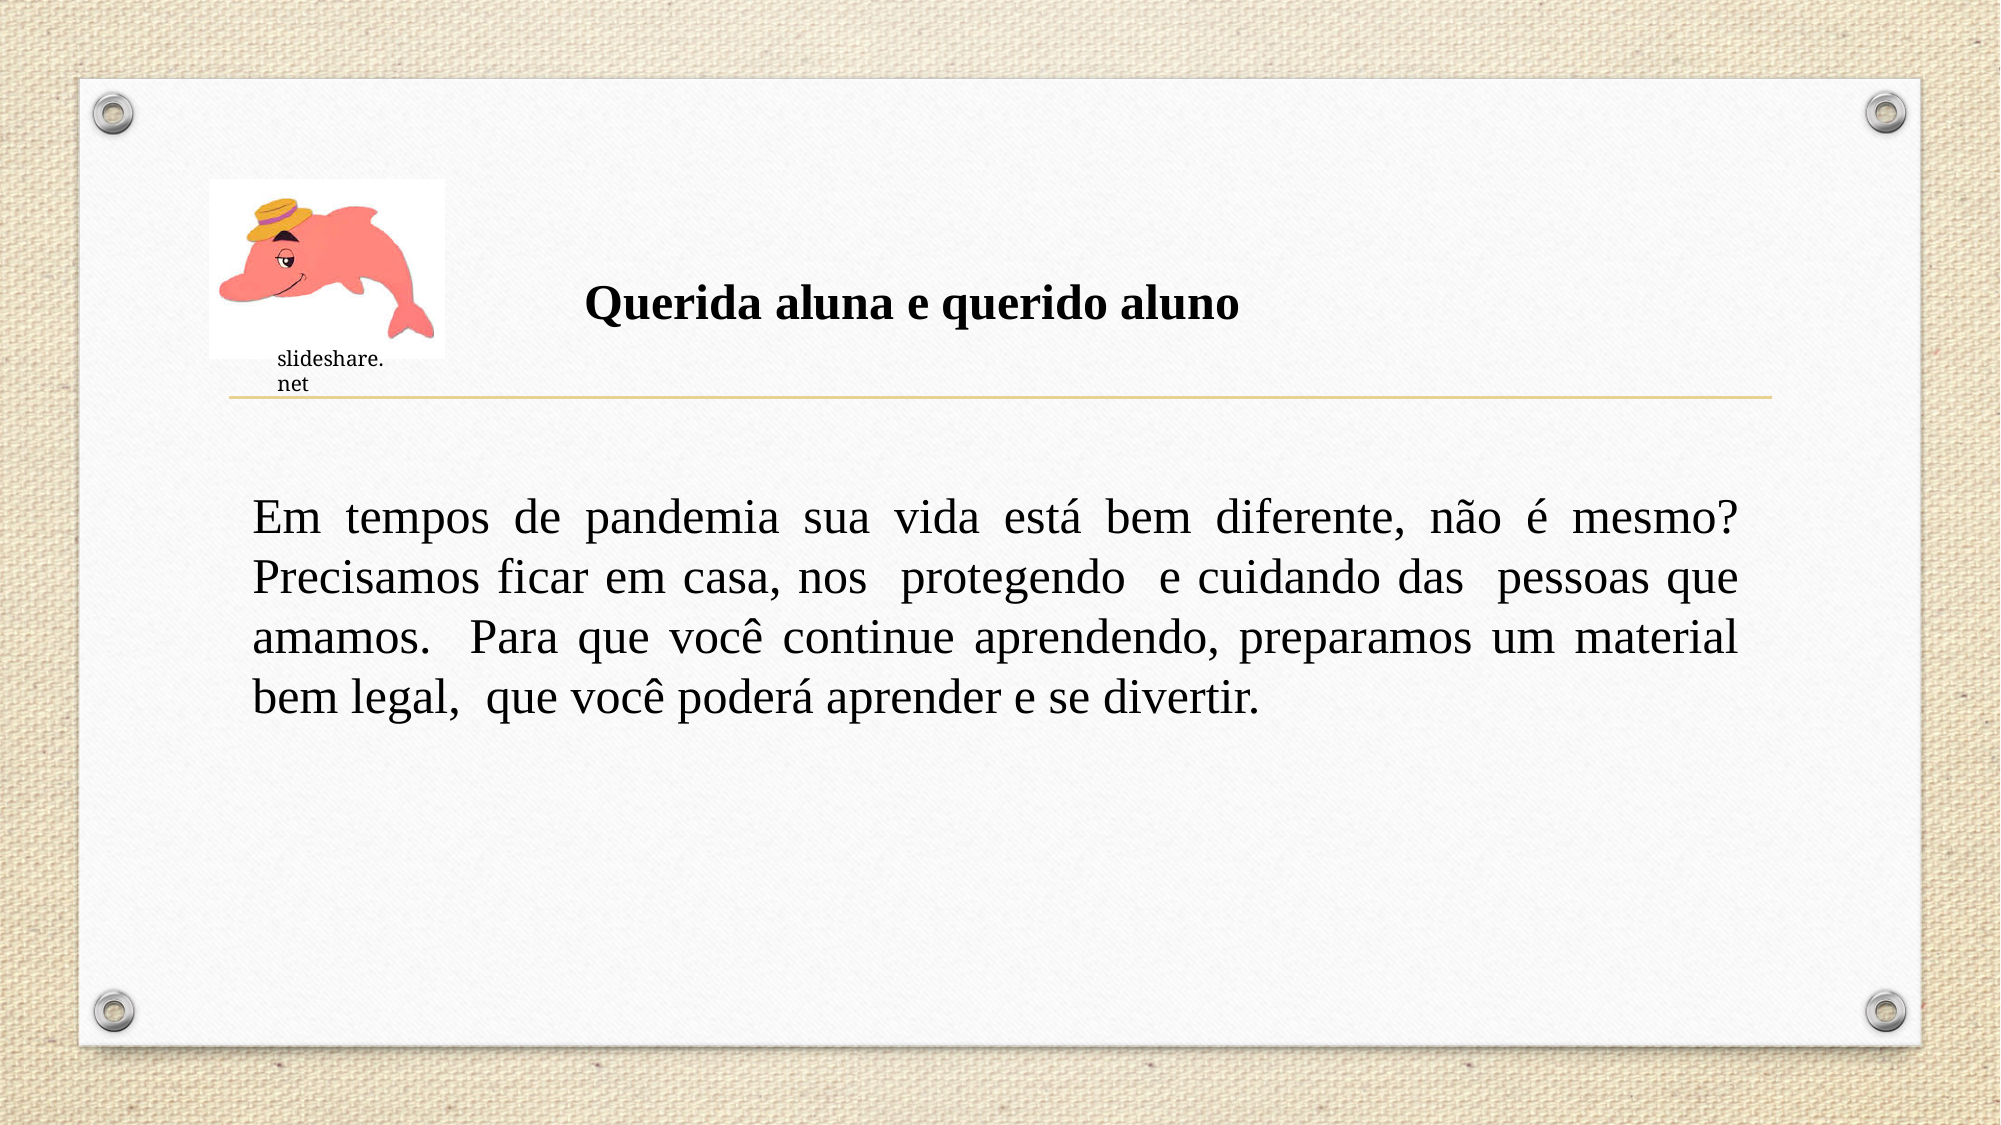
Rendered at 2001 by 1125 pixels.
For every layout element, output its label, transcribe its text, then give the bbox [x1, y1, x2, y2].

text_box slideshare.net [262, 359, 403, 403]
text_box Querida aluna e querido aluno [570, 262, 1390, 338]
text_box Em tempos de pandemia sua vida está bem diferente, não é mesmo? Precisamos ficar em casa, nos protegendo e cuidando das pessoas que amamos. Para que você continue aprendendo, preparamos um material bem legal, que você poderá aprender e se divertir. [237, 476, 1755, 731]
picture [0, 0, 2001, 1125]
